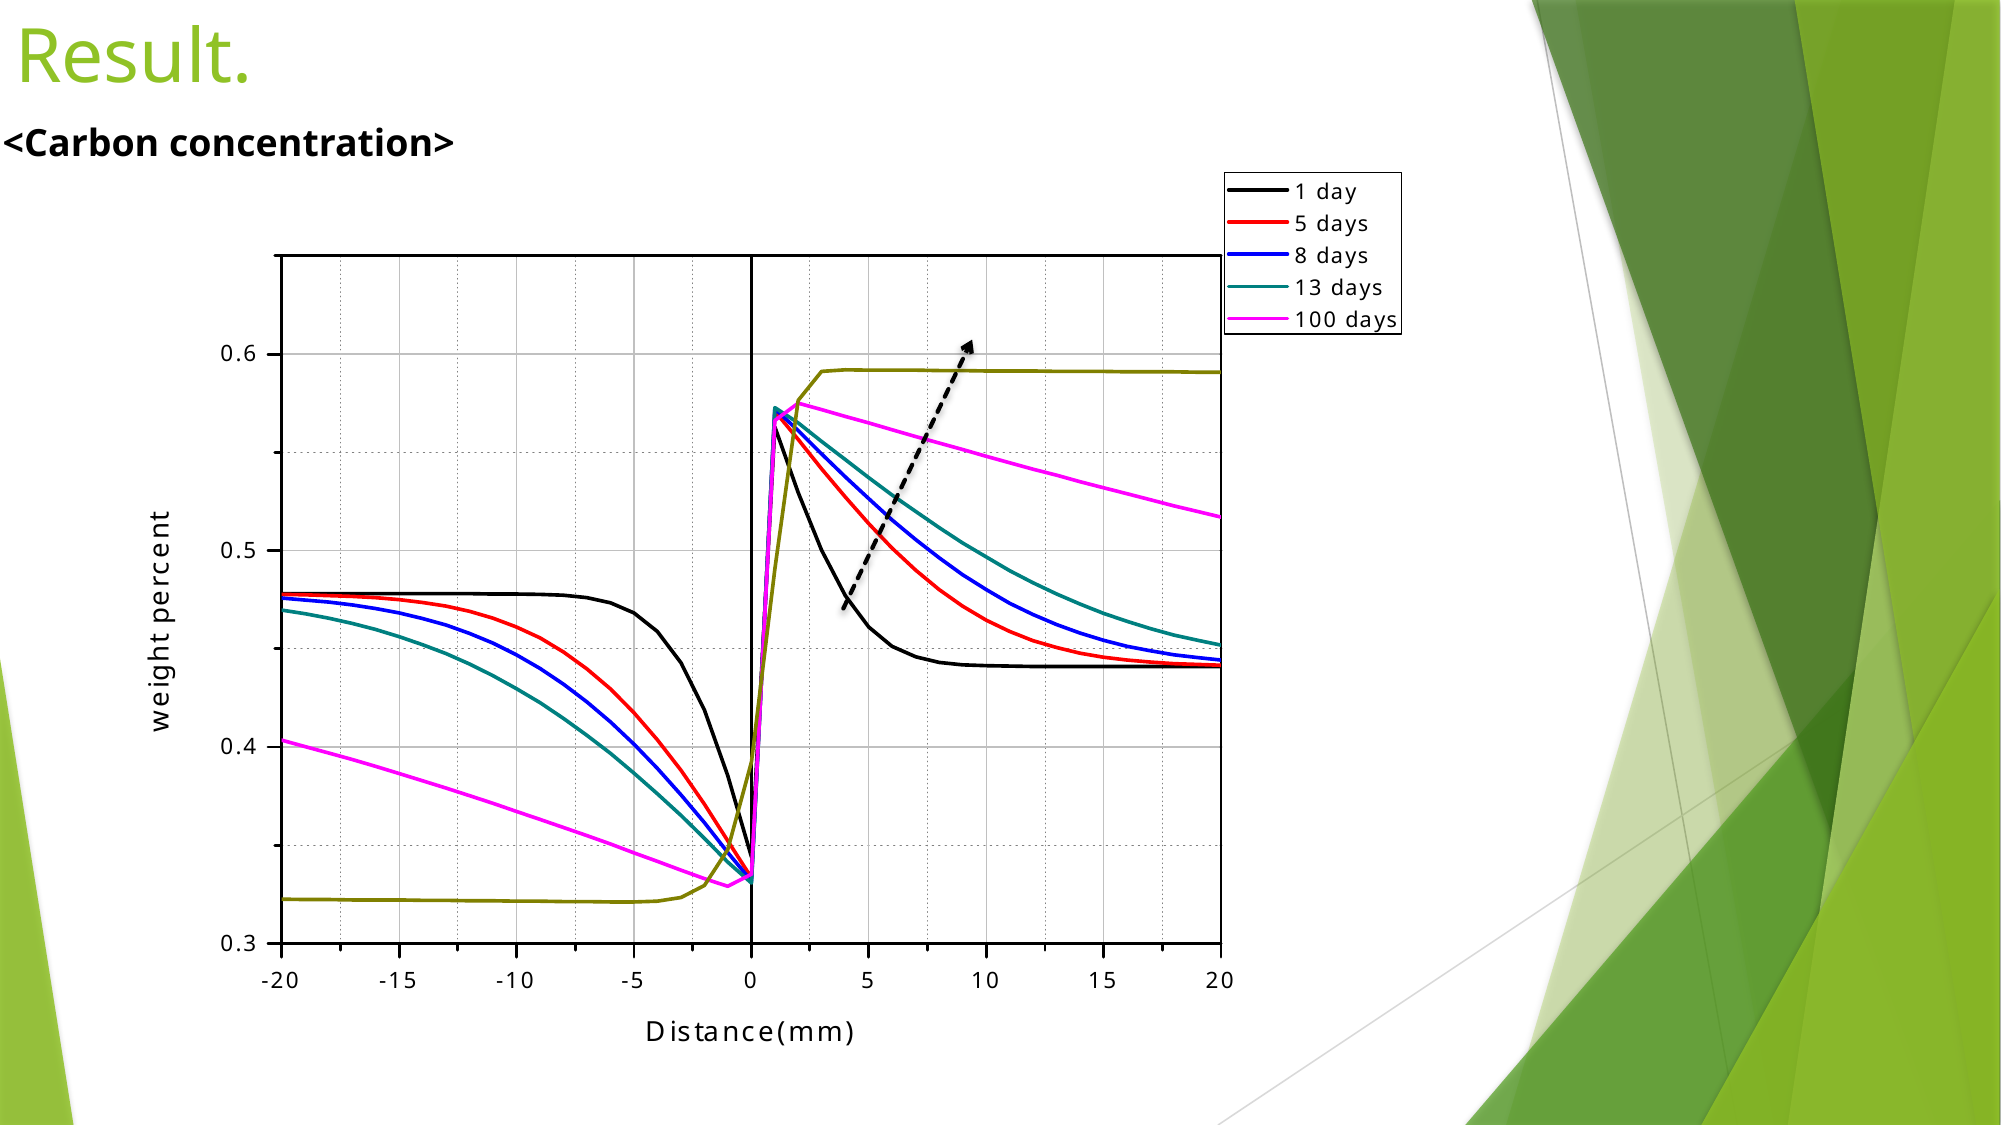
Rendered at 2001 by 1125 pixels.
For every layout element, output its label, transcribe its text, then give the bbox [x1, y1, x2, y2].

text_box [842, 339, 973, 609]
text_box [34, 144, 1413, 1103]
title Result. [0, 0, 1678, 112]
text_box <Carbon concentration> [0, 111, 471, 172]
